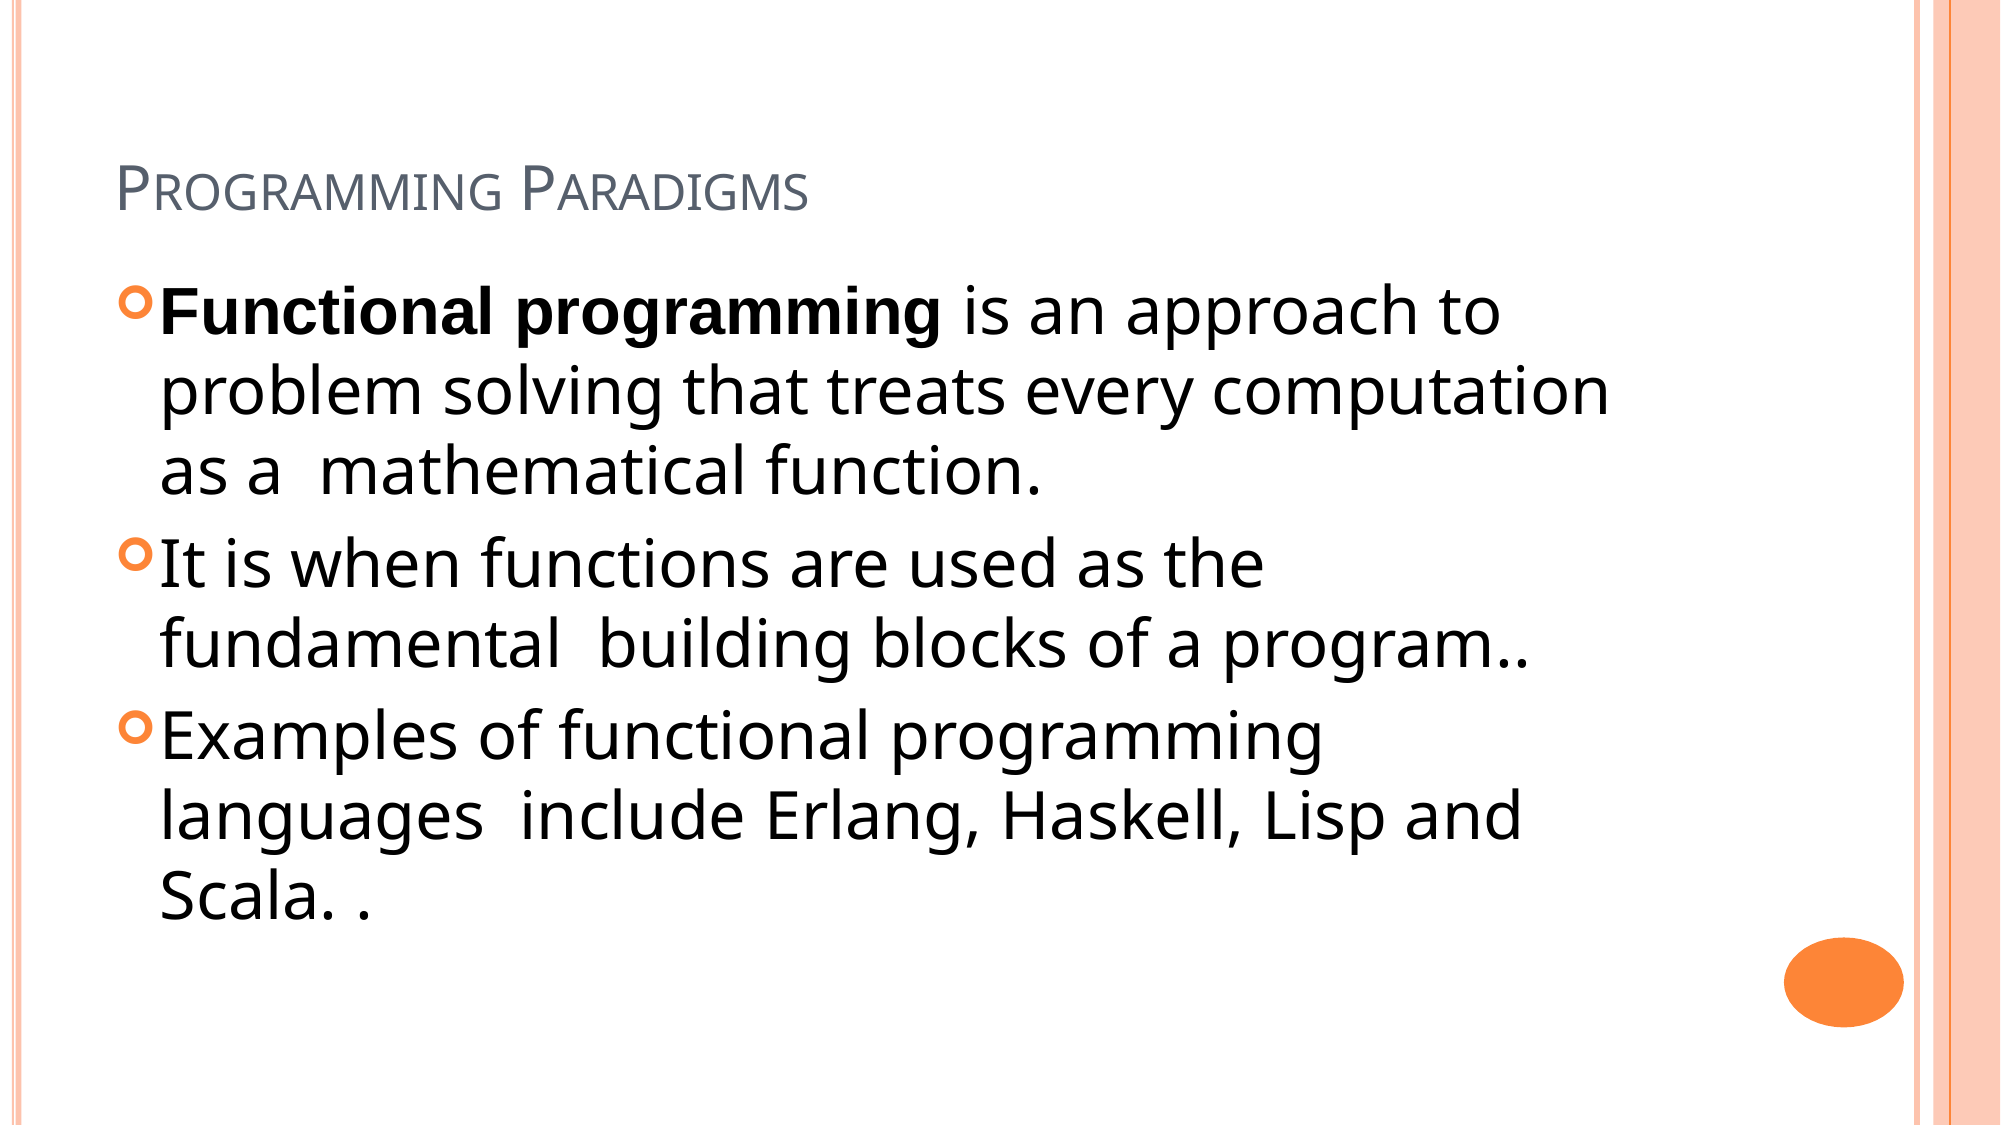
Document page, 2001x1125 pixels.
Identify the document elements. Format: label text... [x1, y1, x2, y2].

text_box PROGRAMMING PARADIGMS Functional programming is an approach to problem solving that treats every computation as a mathematical function. It is when functions are used as the fundamental building blocks of a program.. Examples of functional programming languages include Erlang, Haskell, Lisp and Scala. . [112, 104, 1649, 933]
